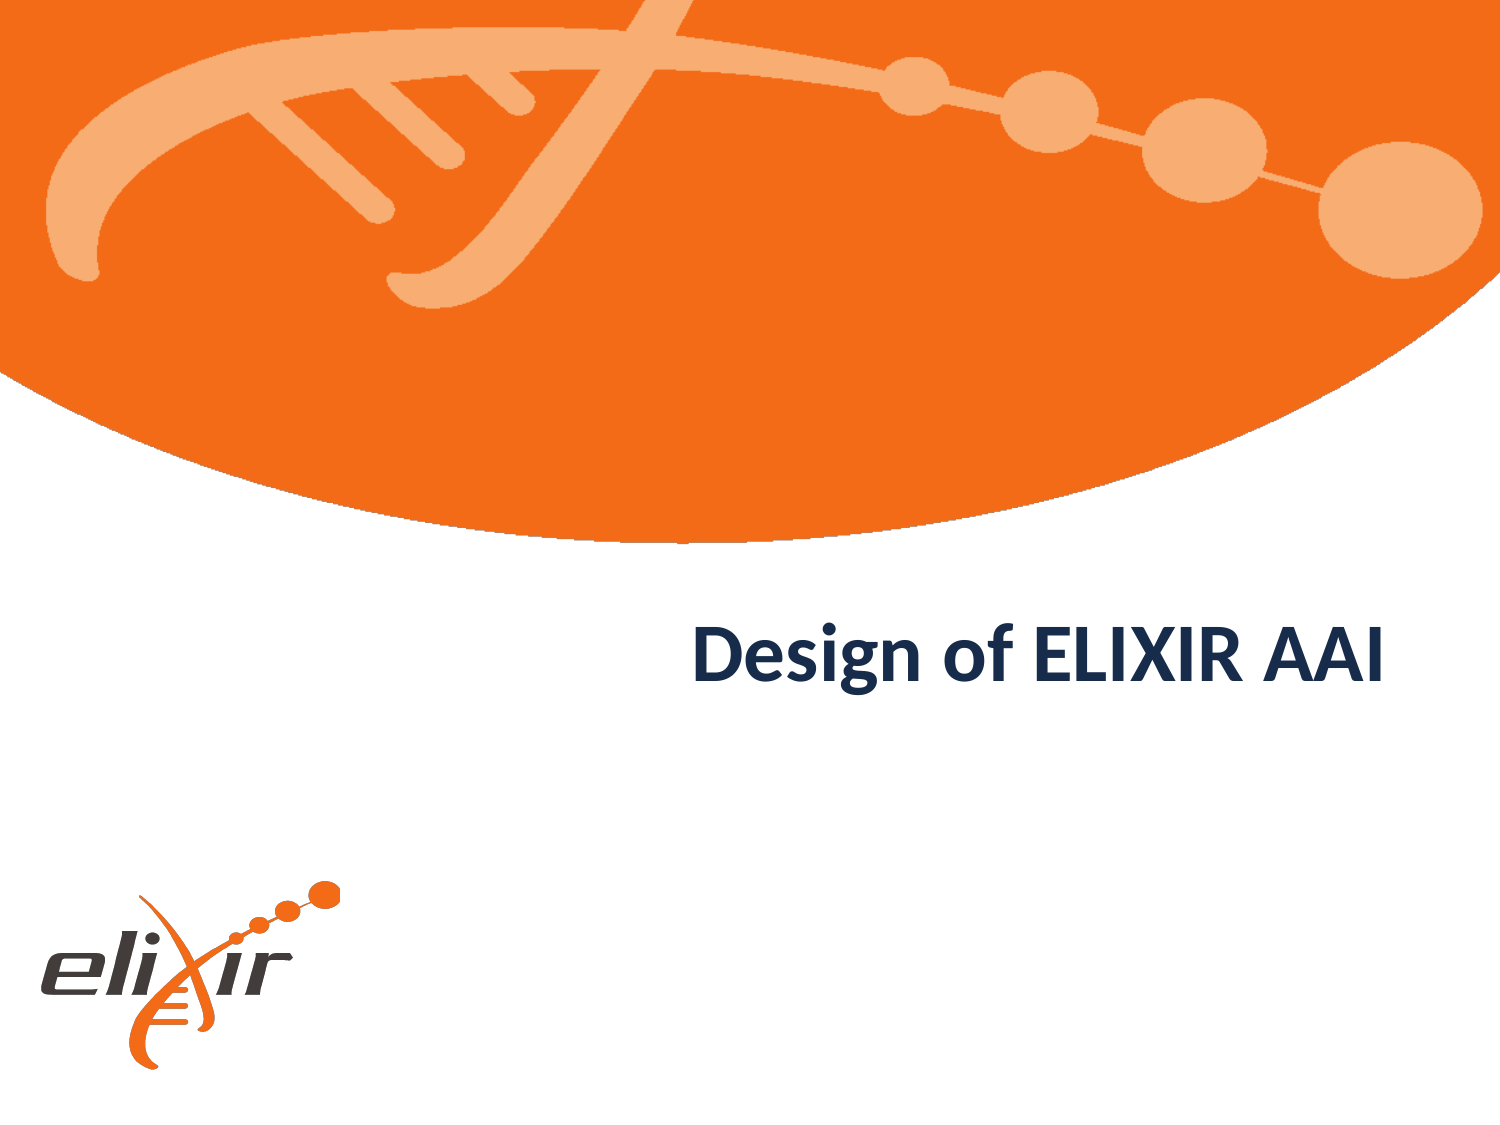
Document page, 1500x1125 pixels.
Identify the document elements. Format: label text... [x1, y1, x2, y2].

title Design of ELIXIR AAI [112, 597, 1388, 799]
picture [0, 0, 1500, 1085]
